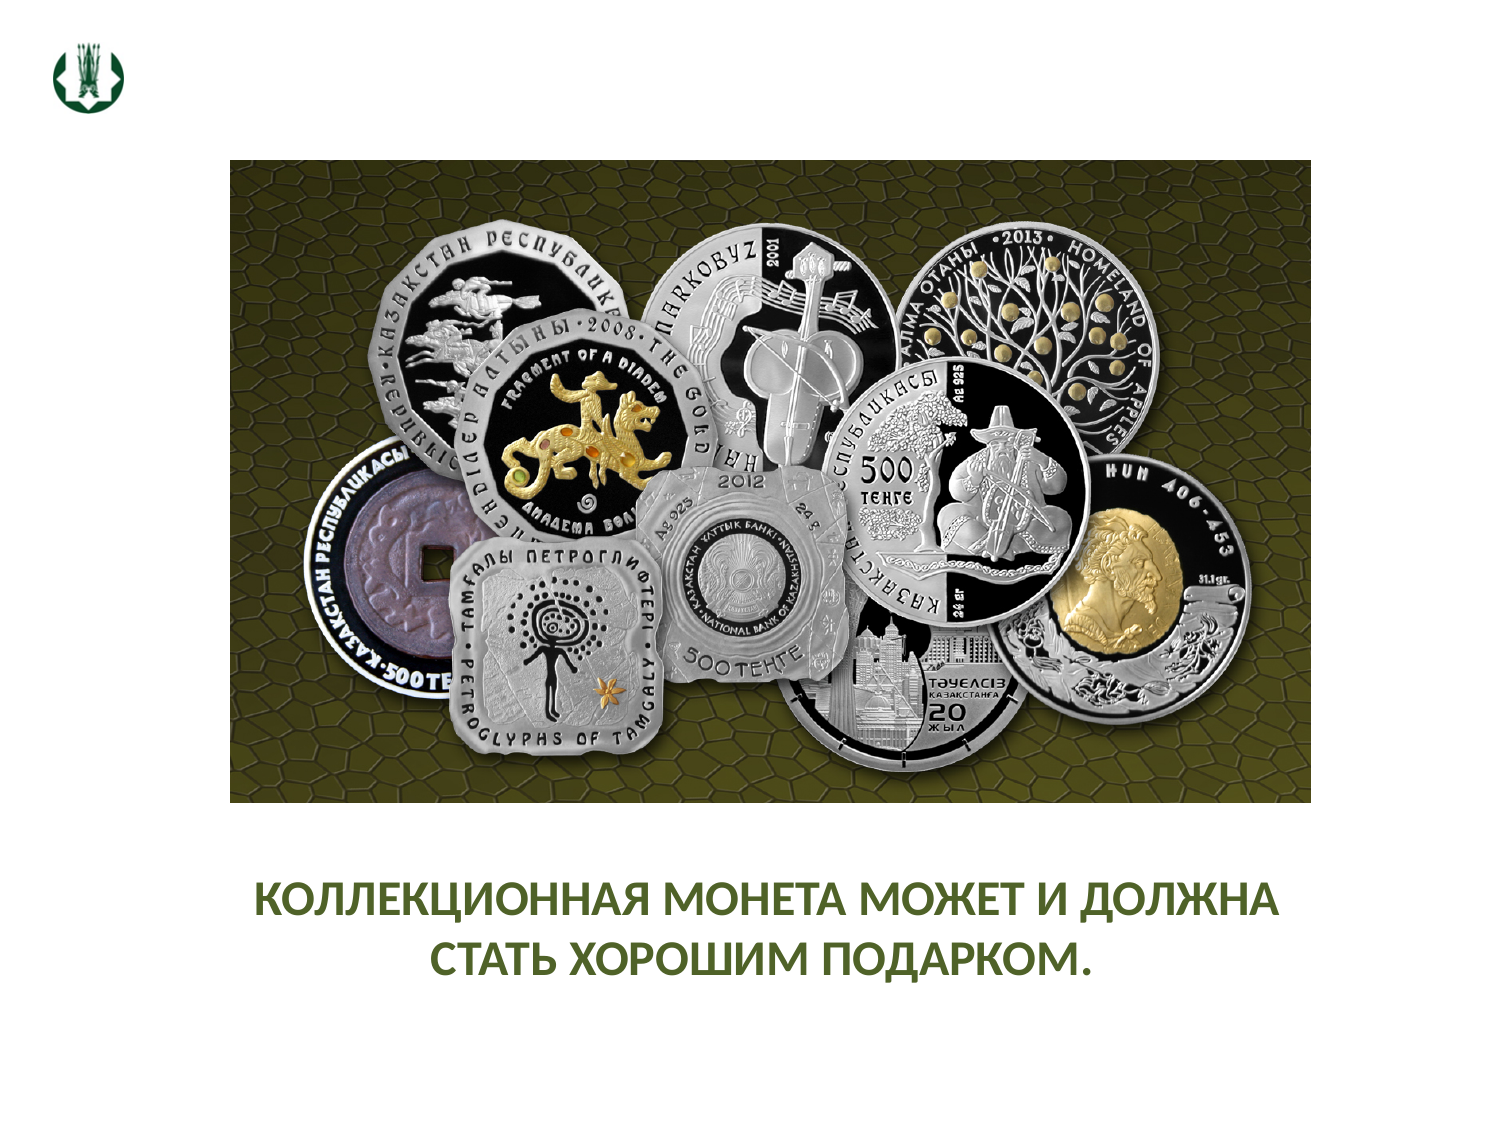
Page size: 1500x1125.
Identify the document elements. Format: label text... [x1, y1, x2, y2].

picture [52, 42, 124, 115]
title коллекционная монета может и должна стать хорошим подарком. [206, 857, 1329, 1000]
picture [229, 160, 1312, 803]
